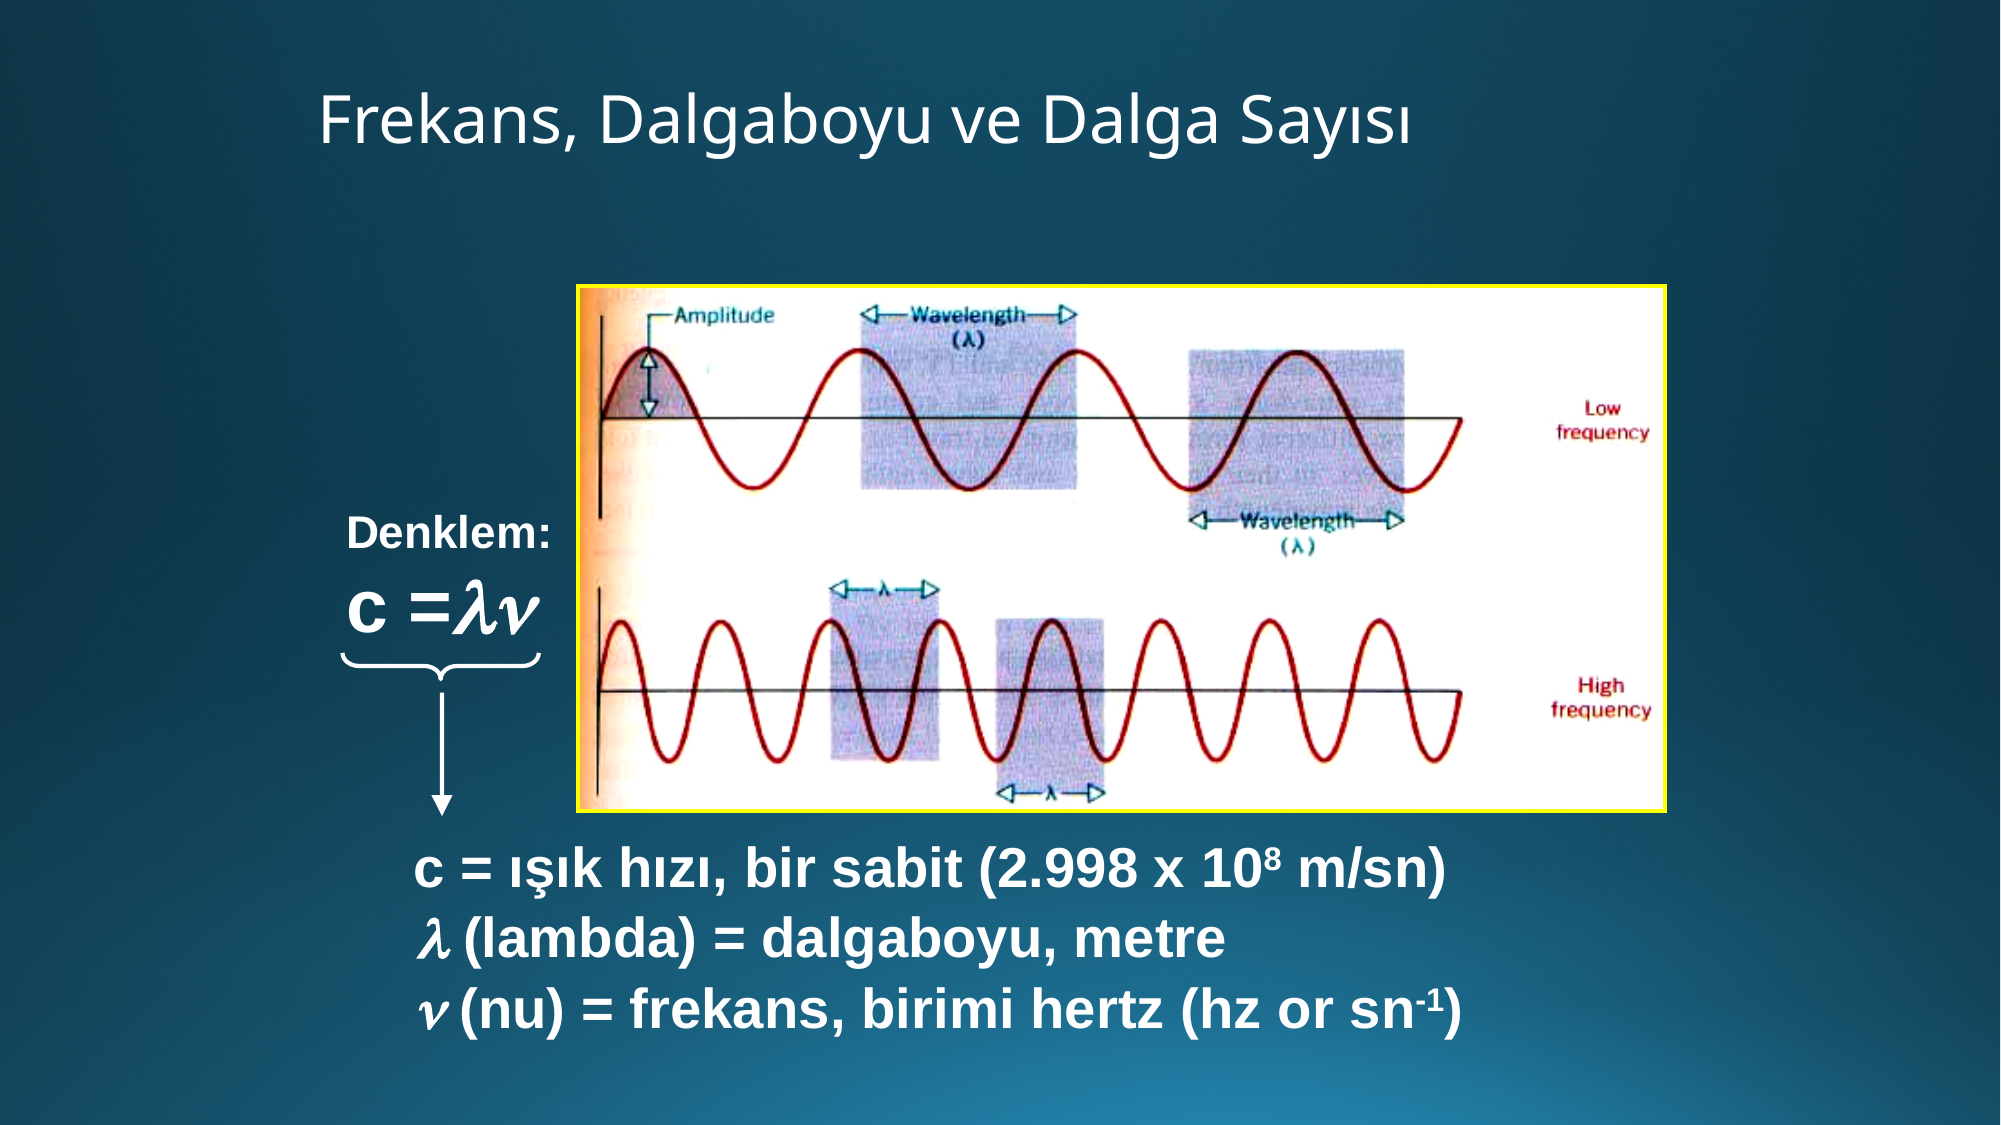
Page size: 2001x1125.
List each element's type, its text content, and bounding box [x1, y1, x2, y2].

text_box [431, 692, 453, 817]
text_box [342, 652, 539, 680]
text_box c = ışık hızı, bir sabit (2.998 x 108 m/sn) [398, 823, 1463, 906]
picture [0, 0, 2001, 1125]
text_box Denklem: c = [331, 495, 578, 656]
title Frekans, Dalgaboyu ve Dalga Sayısı [302, 34, 1693, 210]
text_box  (nu) = frekans, birimi hertz (hz or sn-1) [399, 964, 1478, 1048]
text_box  (lambda) = dalgaboyu, metre [401, 894, 1256, 977]
